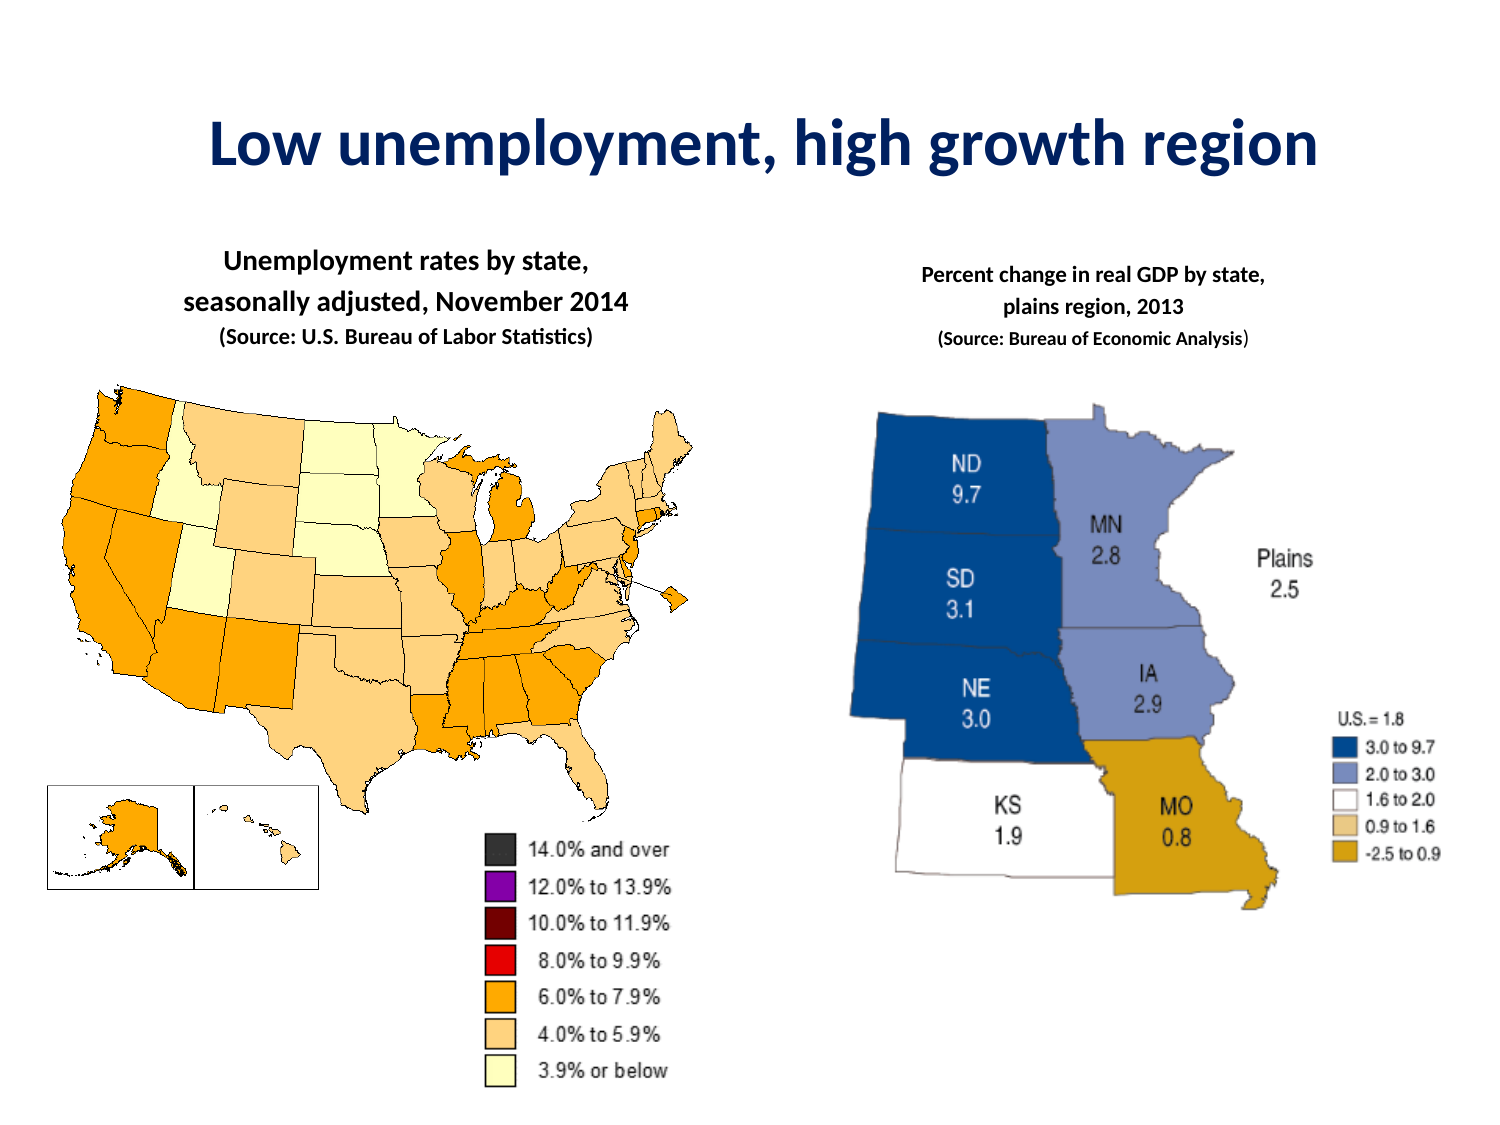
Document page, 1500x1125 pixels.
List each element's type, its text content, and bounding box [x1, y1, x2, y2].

picture [474, 824, 729, 1112]
list Percent change in real GDP by state, plains region, 2013 (Source: Bureau of Economic Analysis) [761, 251, 1425, 357]
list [3, 377, 738, 931]
list Unemployment rates by state, seasonally adjusted, November 2014 (Source: U.S. Bureau of Labor Statistics) [75, 251, 738, 357]
title Low unemployment, high growth region [75, 45, 1455, 233]
picture [824, 377, 1455, 926]
